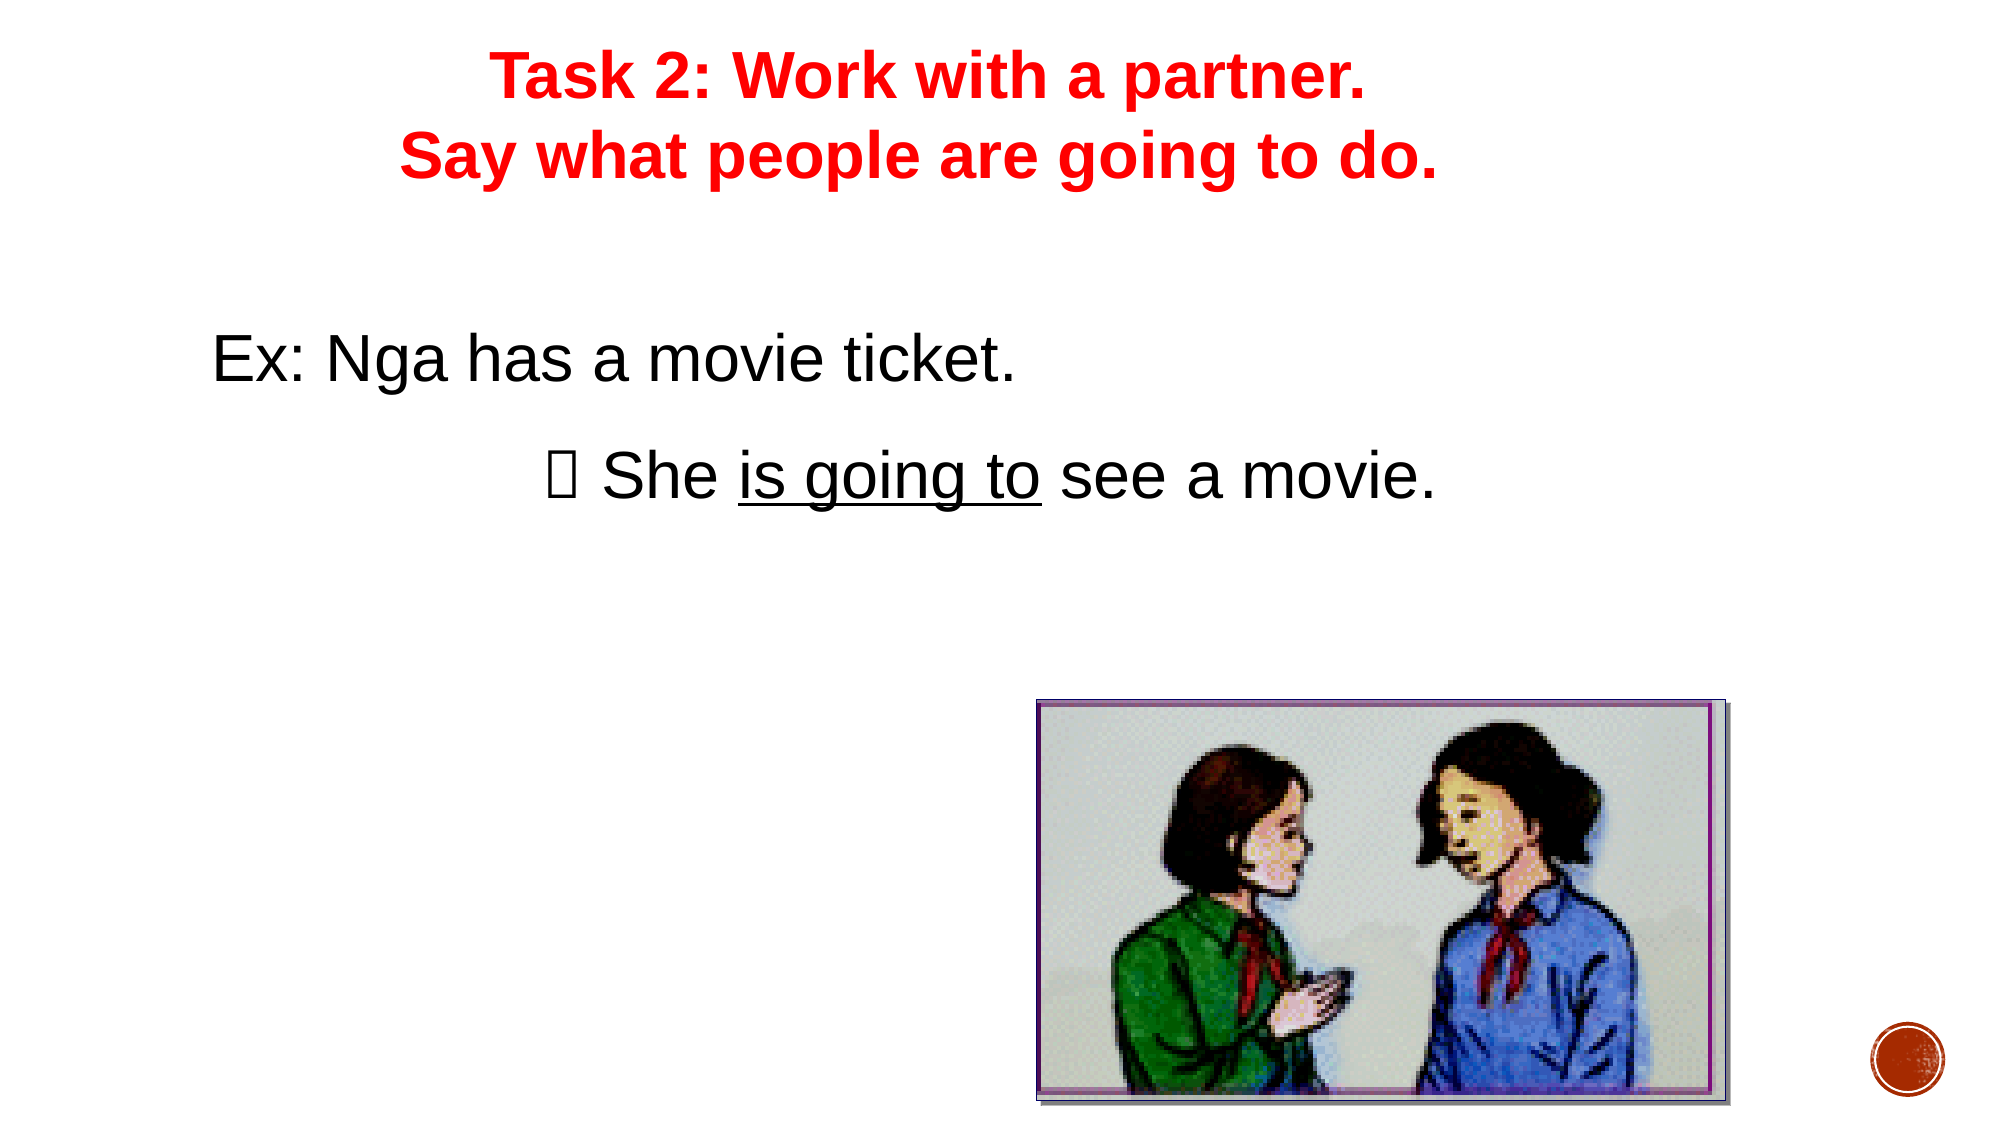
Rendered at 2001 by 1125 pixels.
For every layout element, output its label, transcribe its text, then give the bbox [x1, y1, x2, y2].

text_box Ex: Nga has a movie ticket. [196, 307, 1034, 402]
text_box  She is going to see a movie. [528, 424, 1472, 520]
text_box Task 2: Work with a partner. Say what people are going to do. [318, 24, 1559, 200]
picture [1037, 700, 1725, 1100]
